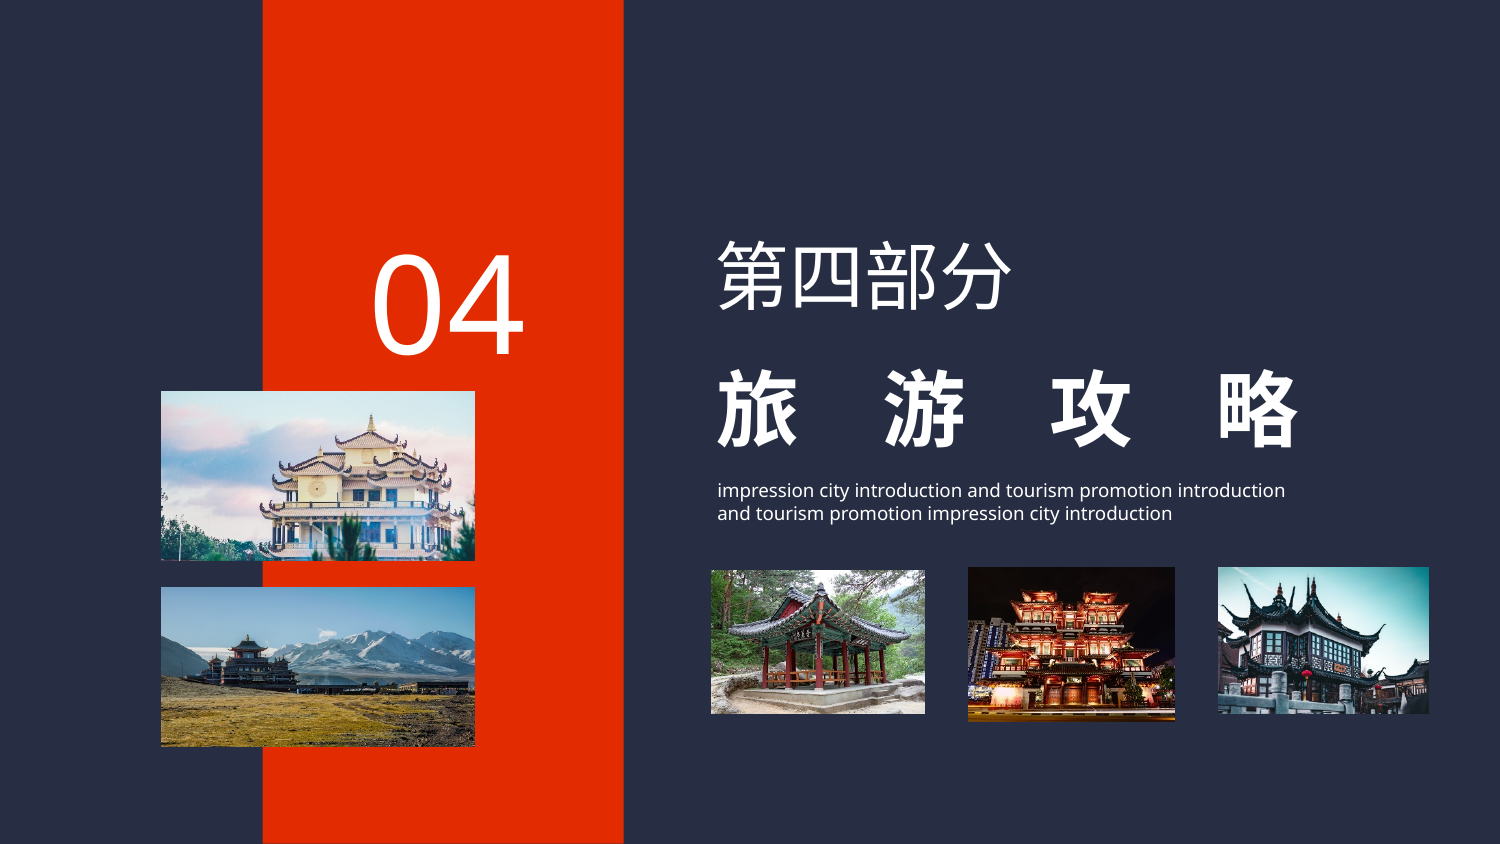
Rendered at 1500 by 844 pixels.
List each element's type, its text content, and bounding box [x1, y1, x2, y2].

text_box 第四部分 [699, 221, 1067, 327]
text_box impression city introduction and tourism promotion introduction and tourism promotion impression city introduction [702, 471, 1325, 532]
picture [1218, 567, 1429, 714]
text_box [262, 0, 624, 844]
picture [161, 391, 475, 561]
text_box 04 [332, 209, 563, 389]
picture [968, 567, 1175, 722]
text_box 旅游攻略 [701, 349, 1413, 464]
picture [711, 570, 926, 714]
picture [161, 587, 475, 747]
